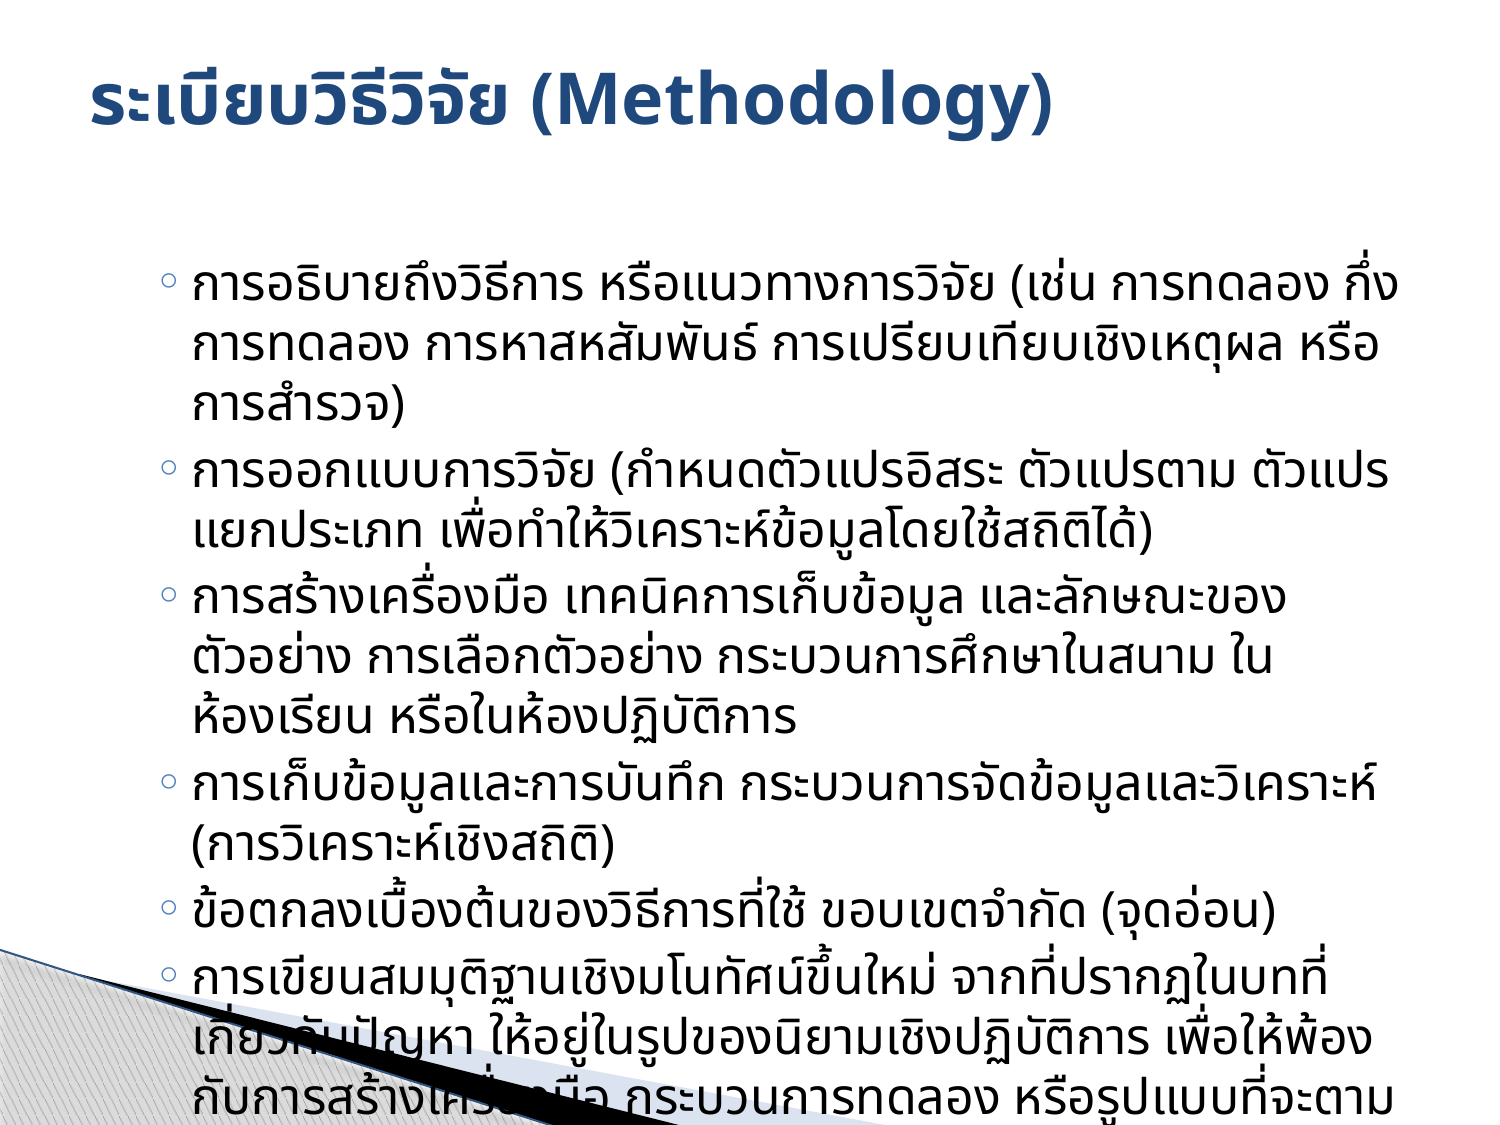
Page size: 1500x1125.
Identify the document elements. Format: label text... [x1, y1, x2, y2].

list การอธิบายถึงวิธีการ หรือแนวทางการวิจัย (เช่น การทดลอง กึ่งการทดลอง การหาสหสัมพันธ์ การเปรียบเทียบเชิงเหตุผล หรือการสำรวจ) การออกแบบการวิจัย (กำหนดตัวแปรอิสระ ตัวแปรตาม ตัวแปรแยกประเภท เพื่อทำให้วิเคราะห์ข้อมูลโดยใช้สถิติได้) การสร้างเครื่องมือ เทคนิคการเก็บข้อมูล และลักษณะของตัวอย่าง การเลือกตัวอย่าง กระบวนการศึกษาในสนาม ในห้องเรียน หรือในห้องปฏิบัติการ การเก็บข้อมูลและการบันทึก กระบวนการจัดข้อมูลและวิเคราะห์ (การวิเคราะห์เชิงสถิติ) ข้อตกลงเบื้องต้นของวิธีการที่ใช้ ขอบเขตจำกัด (จุดอ่อน) การเขียนสมมุติฐานเชิงมโนทัศน์ขึ้นใหม่ จากที่ปรากฏในบทที่เกี่ยวกับปัญหา ให้อยู่ในรูปของนิยามเชิงปฏิบัติการ เพื่อให้พ้องกับการสร้างเครื่องมือ กระบวนการทดลอง หรือรูปแบบที่จะตามมา [75, 243, 1425, 986]
title ระเบียบวิธีวิจัย (Methodology) [75, 45, 1425, 233]
